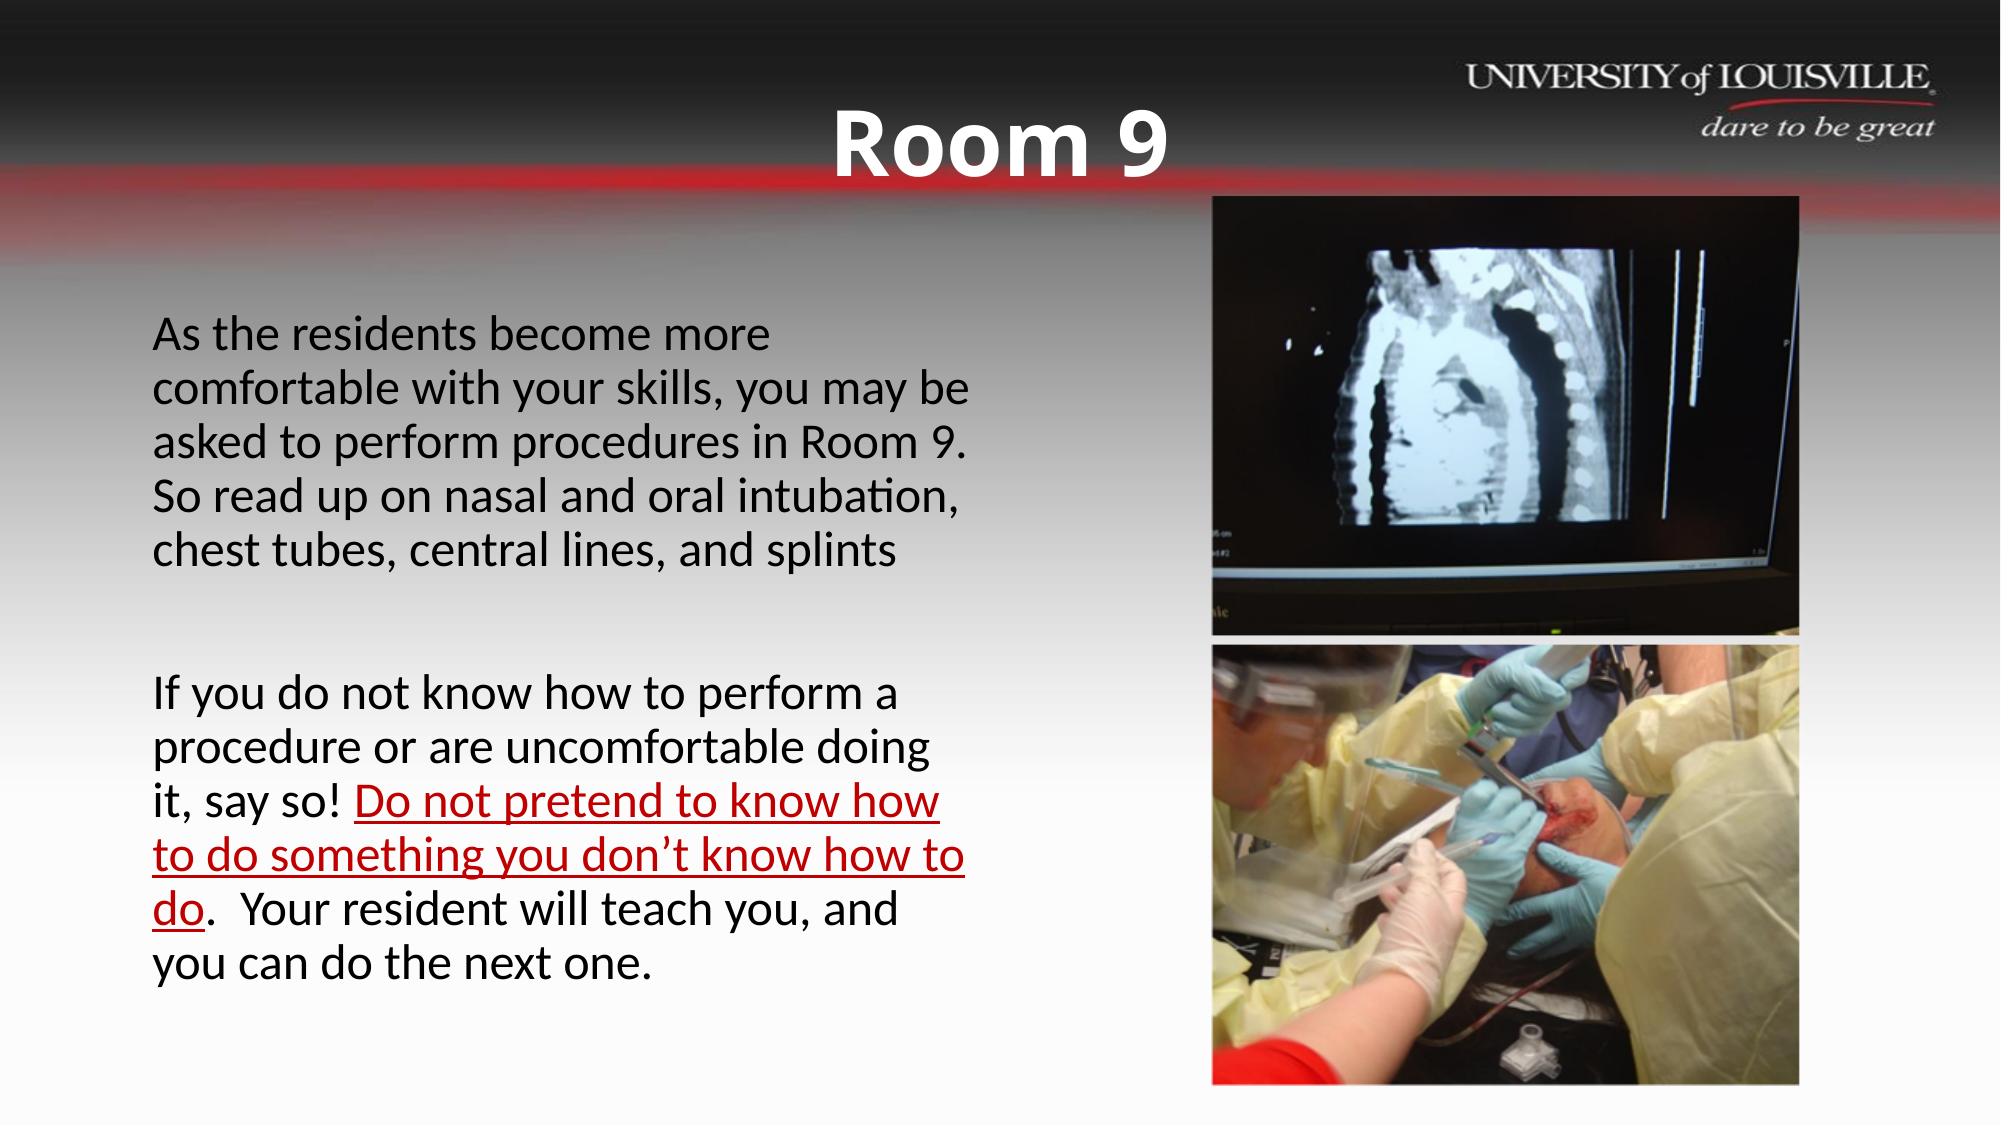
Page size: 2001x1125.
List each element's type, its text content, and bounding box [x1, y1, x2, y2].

list As the residents become more comfortable with your skills, you may be asked to perform procedures in Room 9. So read up on nasal and oral intubation, chest tubes, central lines, and splints If you do not know how to perform a procedure or are uncomfortable doing it, say so! Do not pretend to know how to do something you don’t know how to do. Your resident will teach you, and you can do the next one. [137, 299, 988, 1014]
picture [0, 0, 2001, 1125]
title Room 9 [137, 59, 1863, 234]
